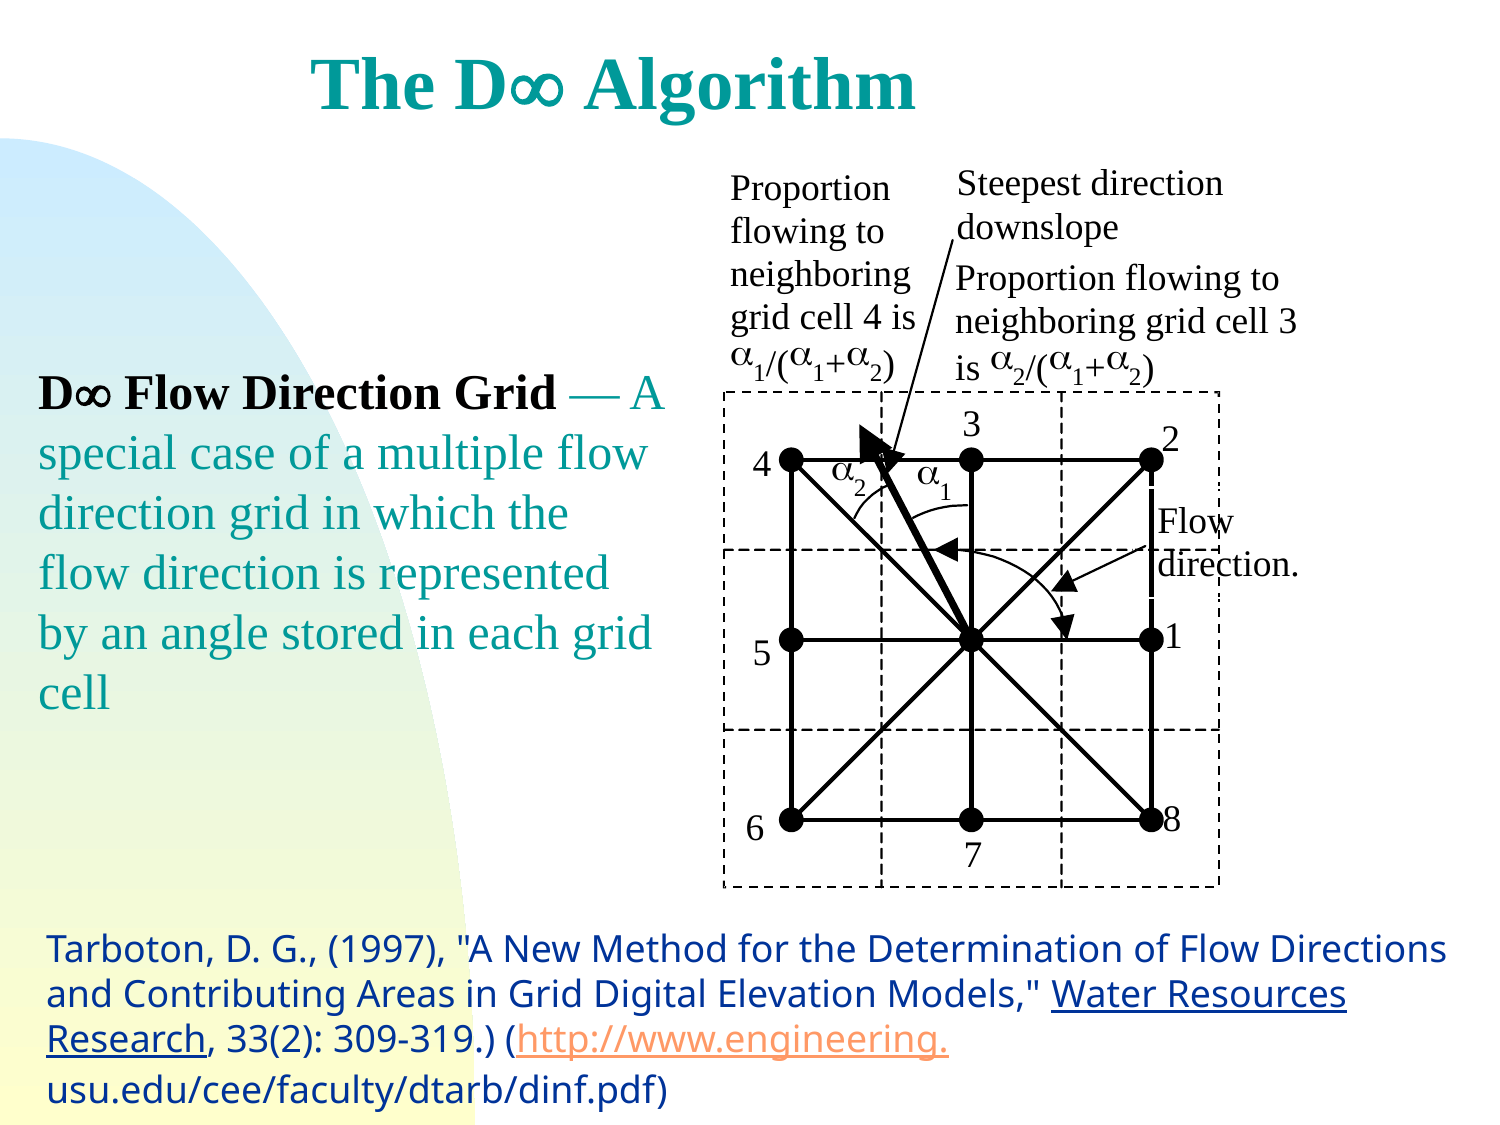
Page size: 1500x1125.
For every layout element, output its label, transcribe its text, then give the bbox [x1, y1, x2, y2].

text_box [708, 149, 1396, 912]
text_box D Flow Direction Grid — A special case of a multiple flow direction grid in which the flow direction is represented by an angle stored in each grid cell [23, 351, 680, 727]
text_box The D Algorithm [295, 27, 967, 132]
text_box [0, 138, 475, 1125]
text_box Tarboton, D. G., (1997), "A New Method for the Determination of Flow Directions and Contributing Areas in Grid Digital Elevation Models," Water Resources Research, 33(2): 309-319.) (http://www.engineering.usu.edu/cee/faculty/dtarb/dinf.pdf) [31, 917, 1500, 1118]
